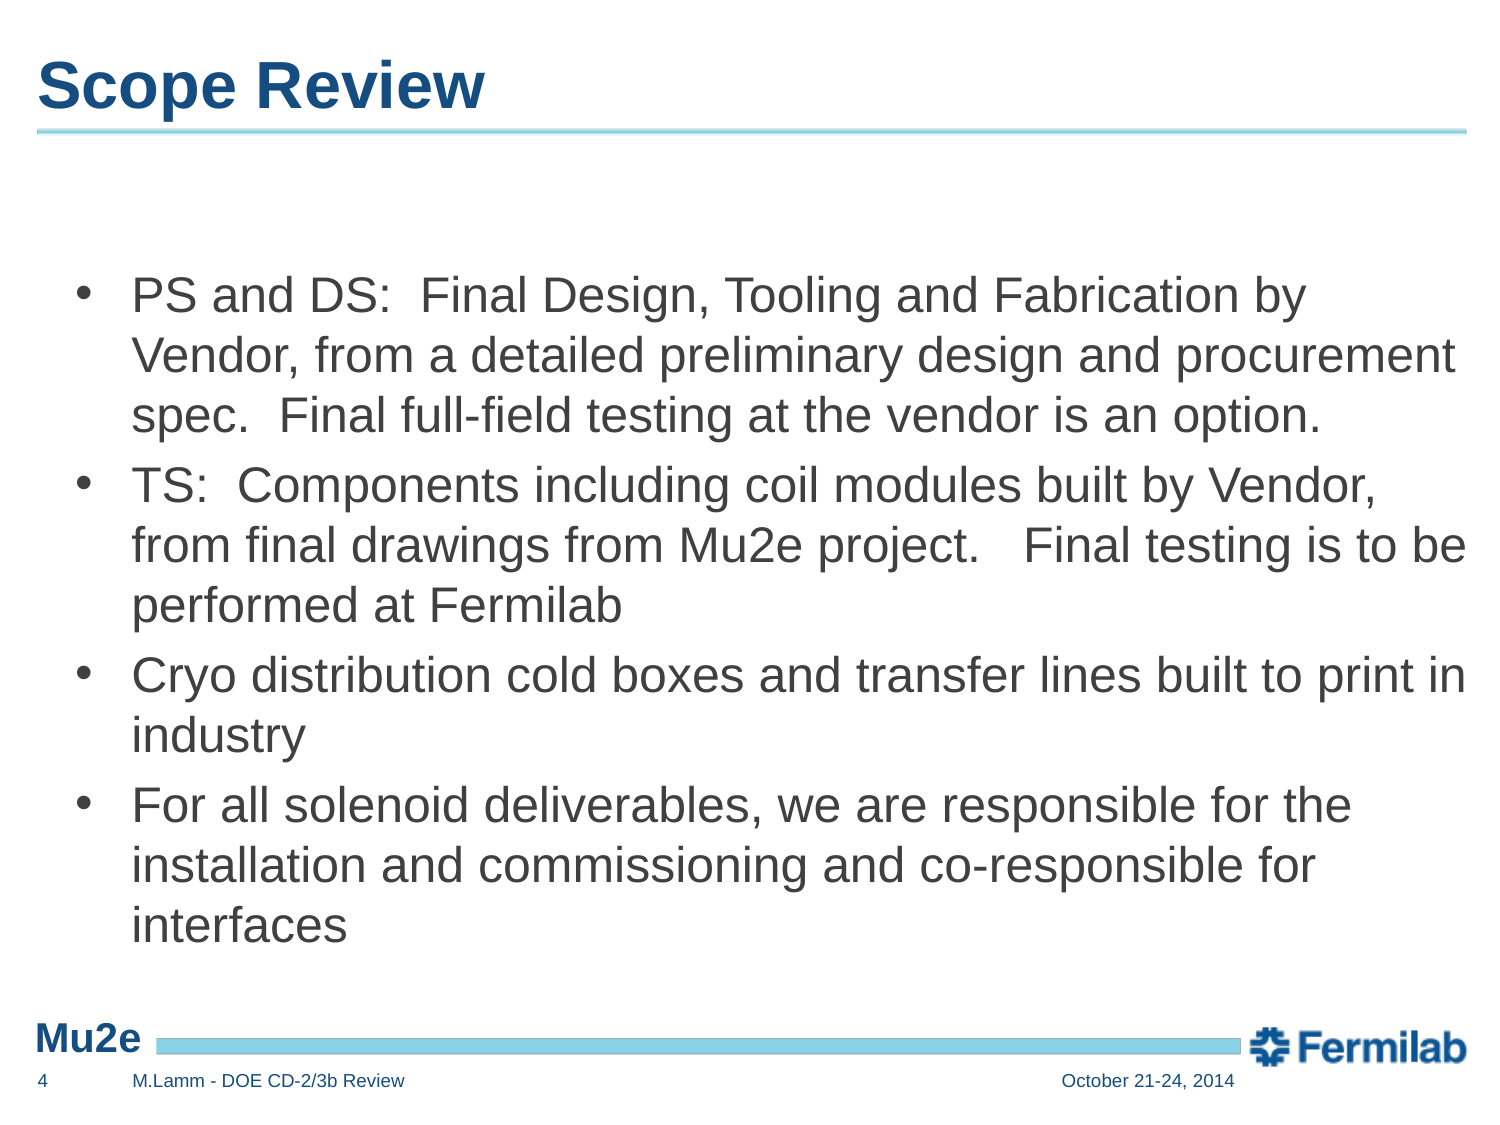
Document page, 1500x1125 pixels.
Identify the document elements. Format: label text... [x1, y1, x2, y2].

title Scope Review [37, 17, 1463, 123]
footer M.Lamm - DOE CD-2/3b Review [132, 1068, 1014, 1109]
list PS and DS: Final Design, Tooling and Fabrication by Vendor, from a detailed preliminary design and procurement spec. Final full-field testing at the vendor is an option. TS: Components including coil modules built by Vendor, from final drawings from Mu2e project. Final testing is to be performed at Fermilab Cryo distribution cold boxes and transfer lines built to print in industry For all solenoid deliverables, we are responsible for the installation and commissioning and co-responsible for interfaces [75, 262, 1472, 1005]
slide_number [1058, 1068, 1235, 1109]
slide_number 4 [37, 1068, 111, 1109]
